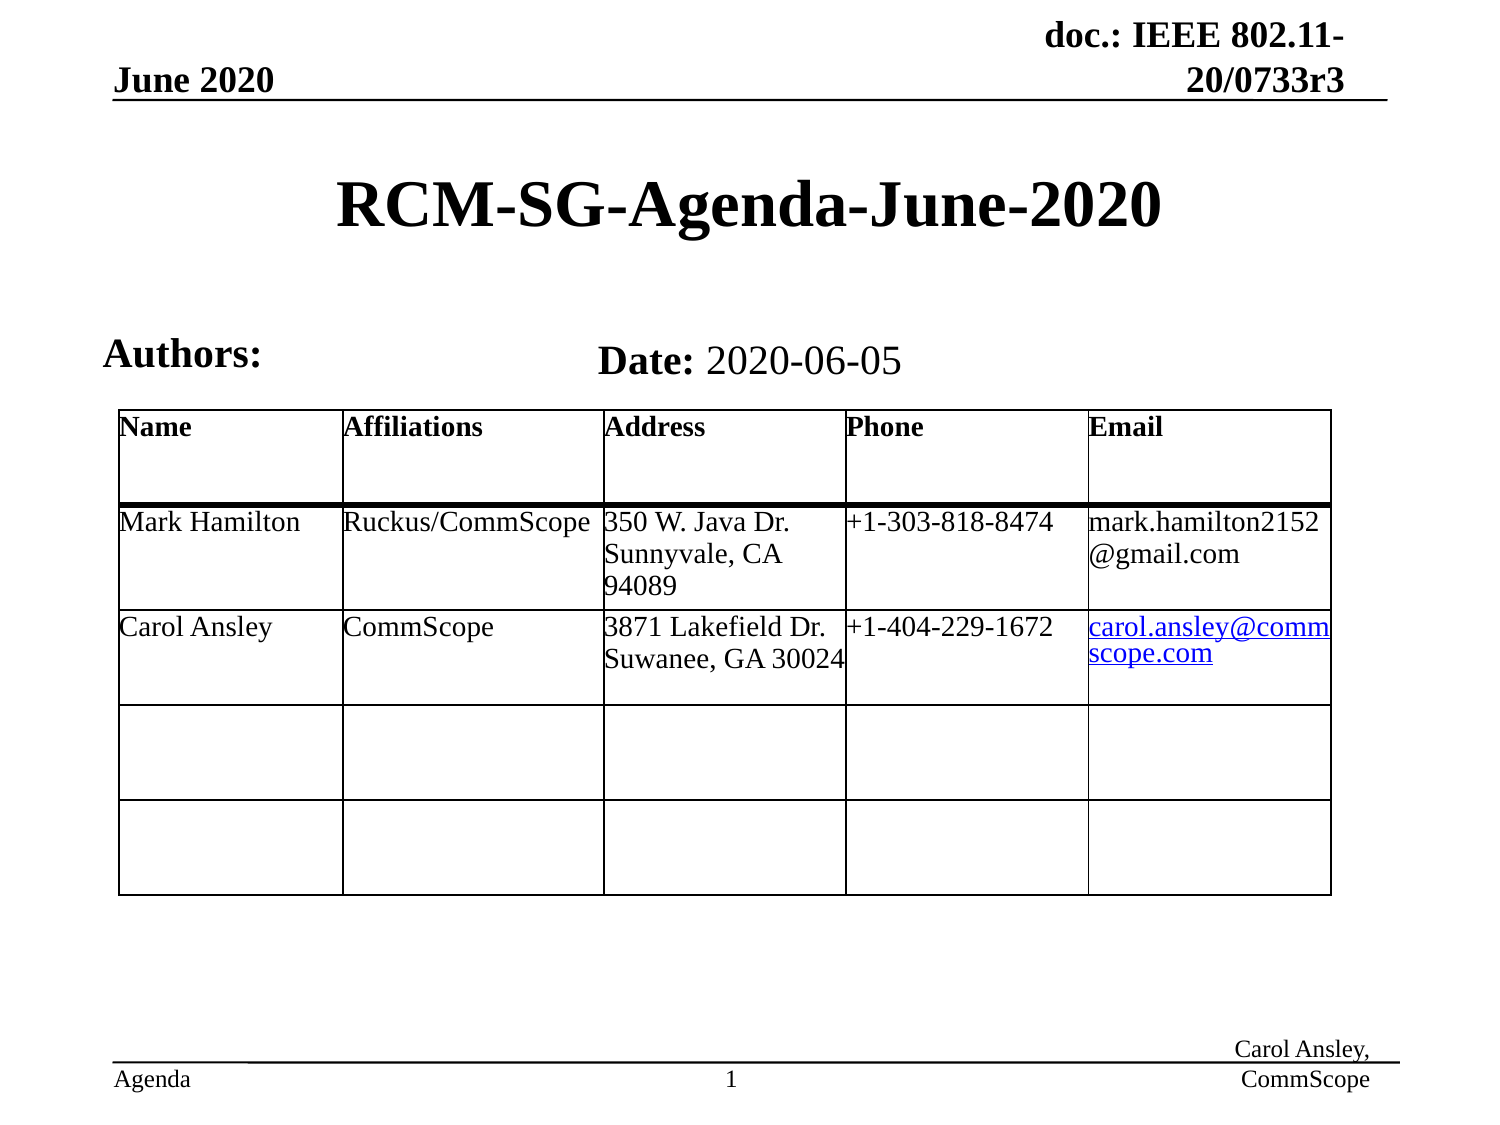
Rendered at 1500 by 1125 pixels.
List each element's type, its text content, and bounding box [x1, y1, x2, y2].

title RCM-SG-Agenda-June-2020 [111, 111, 1388, 288]
table_cell Ruckus/CommScope [344, 508, 603, 609]
text_box Authors: [95, 318, 318, 384]
table_cell 350 W. Java Dr. Sunnyvale, CA 94089 [605, 508, 845, 609]
slide_number 1 [717, 1061, 746, 1094]
table_cell Carol Ansley [120, 611, 342, 704]
table_header Affiliations [344, 411, 603, 502]
table_cell Mark Hamilton [120, 508, 342, 609]
table_cell carol.ansley@commscope.com [1089, 611, 1330, 704]
table_cell CommScope [344, 611, 603, 704]
list Date: 2020-06-05 [111, 324, 1388, 1001]
table_cell [120, 706, 342, 799]
table_cell [847, 706, 1088, 799]
table_cell [120, 801, 342, 894]
table_cell 3871 Lakefield Dr. Suwanee, GA 30024 [605, 611, 845, 704]
table_cell mark.hamilton2152@gmail.com [1089, 508, 1330, 609]
table_cell [847, 801, 1088, 894]
table_cell [1089, 706, 1330, 799]
table_cell [344, 706, 603, 799]
table_cell +1-404-229-1672 [847, 611, 1088, 704]
table_header Address [605, 411, 845, 502]
table_cell [605, 706, 845, 799]
table_cell [344, 801, 603, 894]
table_cell [605, 801, 845, 894]
table_header Name [120, 411, 342, 502]
table_header Phone [847, 411, 1088, 502]
table_cell +1-303-818-8474 [847, 508, 1088, 609]
table_header Email [1089, 411, 1330, 502]
table_cell [1089, 801, 1330, 894]
